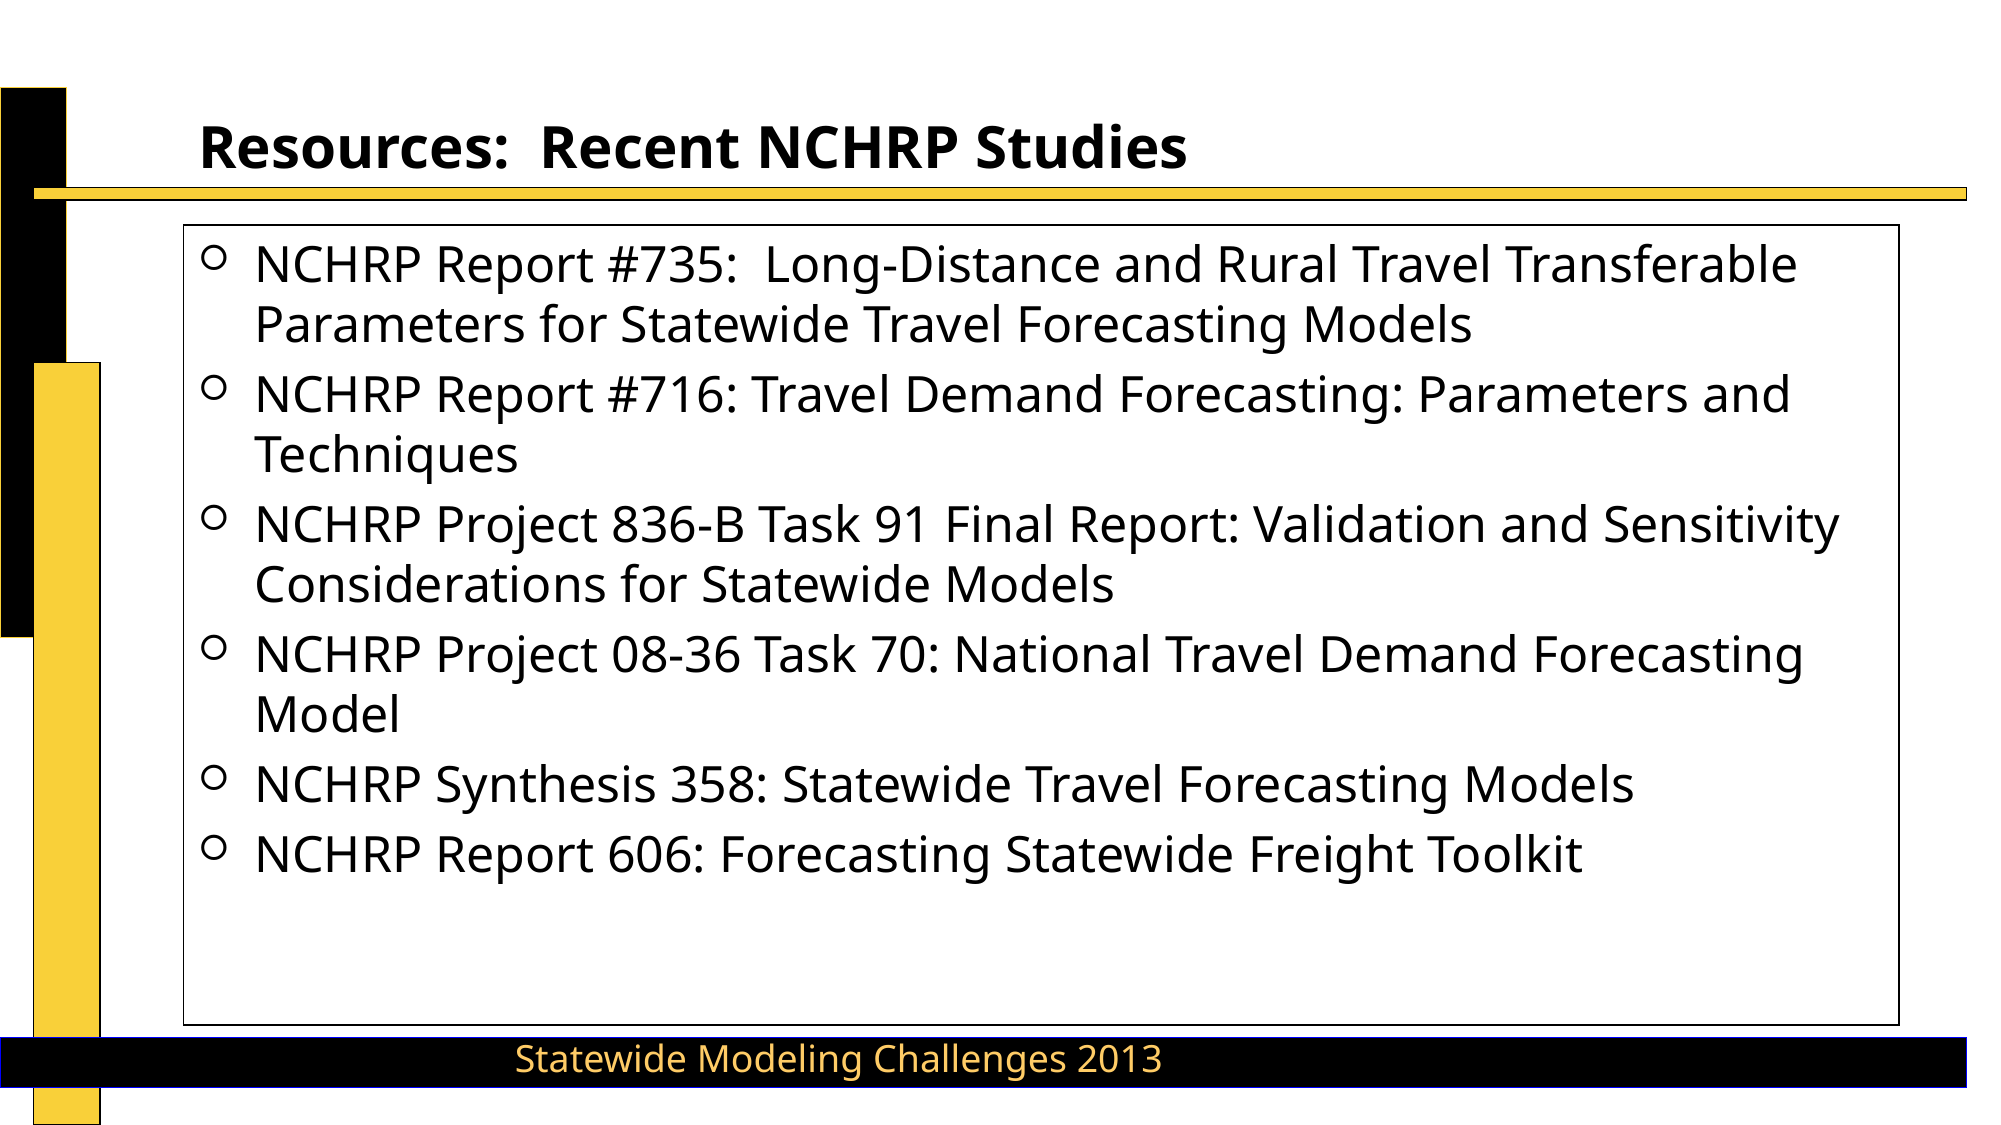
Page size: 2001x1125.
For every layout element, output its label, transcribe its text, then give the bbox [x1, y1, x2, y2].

list NCHRP Report #735: Long-Distance and Rural Travel Transferable Parameters for Statewide Travel Forecasting Models NCHRP Report #716: Travel Demand Forecasting: Parameters and Techniques NCHRP Project 836-B Task 91 Final Report: Validation and Sensitivity Considerations for Statewide Models NCHRP Project 08-36 Task 70: National Travel Demand Forecasting Model NCHRP Synthesis 358: Statewide Travel Forecasting Models NCHRP Report 606: Forecasting Statewide Freight Toolkit [183, 224, 1900, 1026]
title Resources: Recent NCHRP Studies [183, 49, 1900, 188]
